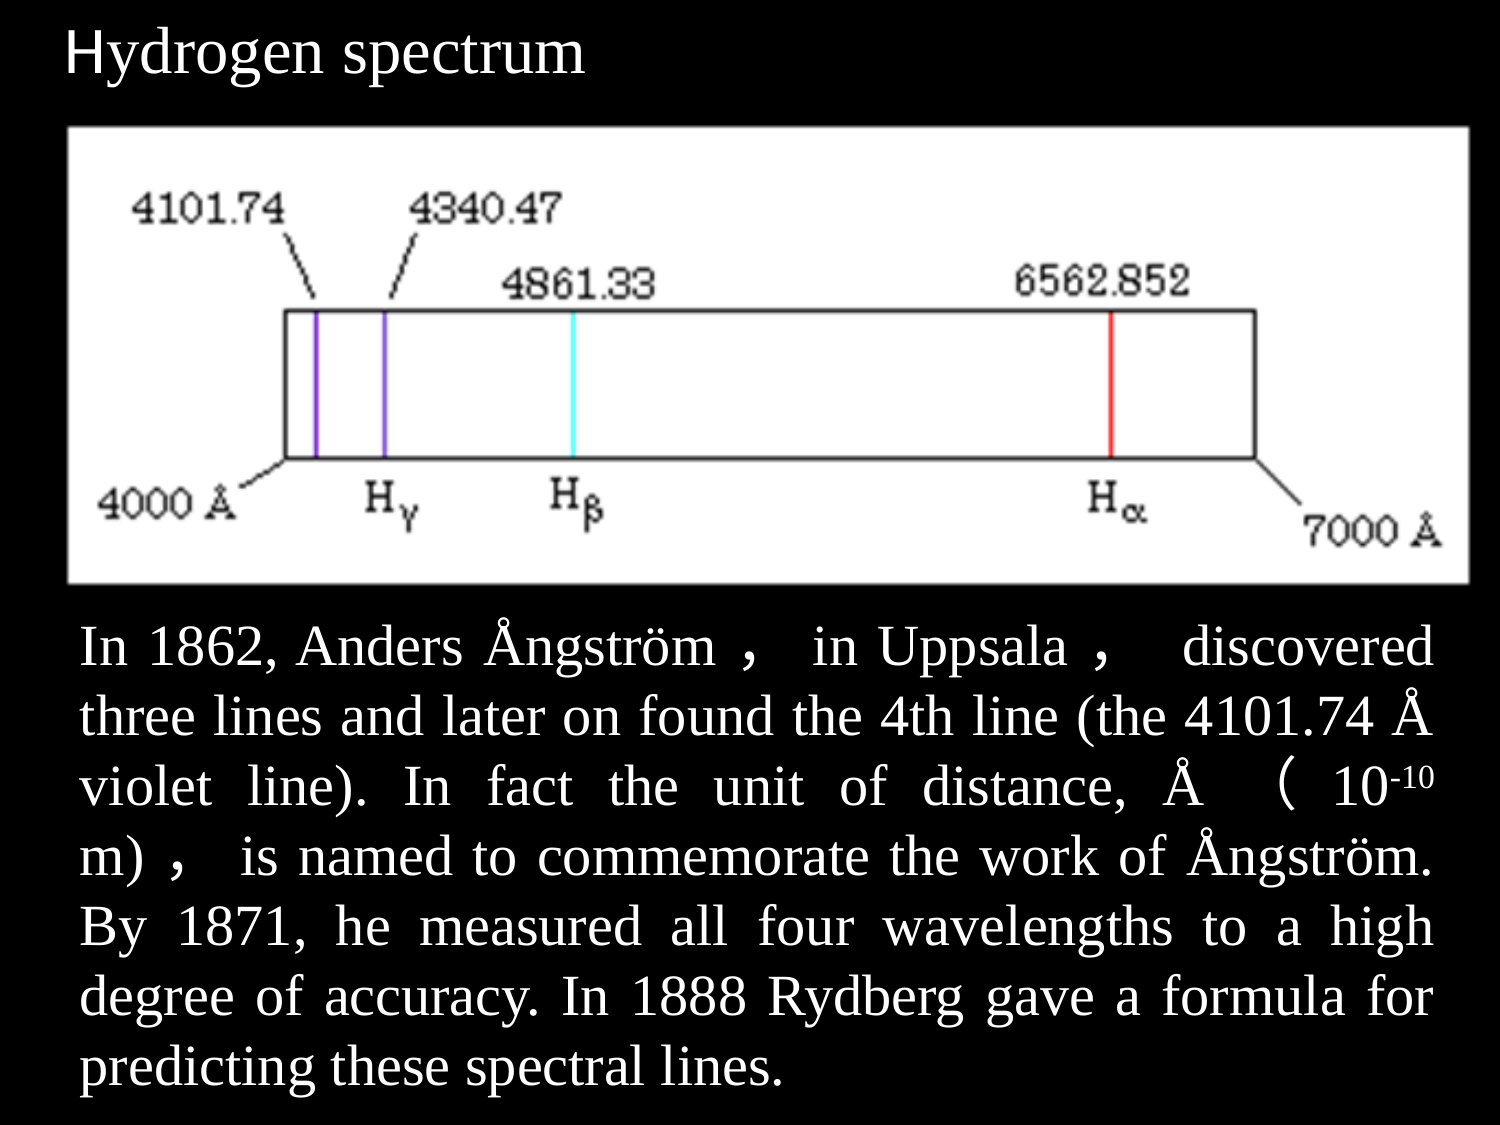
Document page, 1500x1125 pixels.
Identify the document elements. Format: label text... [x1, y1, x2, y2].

text_box In 1862, Anders Ångström，in Uppsala， discovered three lines and later on found the 4th line (the 4101.74 Å violet line). In fact the unit of distance, Å（10-10 m)，is named to commemorate the work of Ångström. By 1871, he measured all four wavelengths to a high degree of accuracy. In 1888 Rydberg gave a formula for predicting these spectral lines. [65, 600, 1450, 1105]
picture [64, 124, 1473, 588]
text_box Hydrogen spectrum [49, 0, 938, 95]
